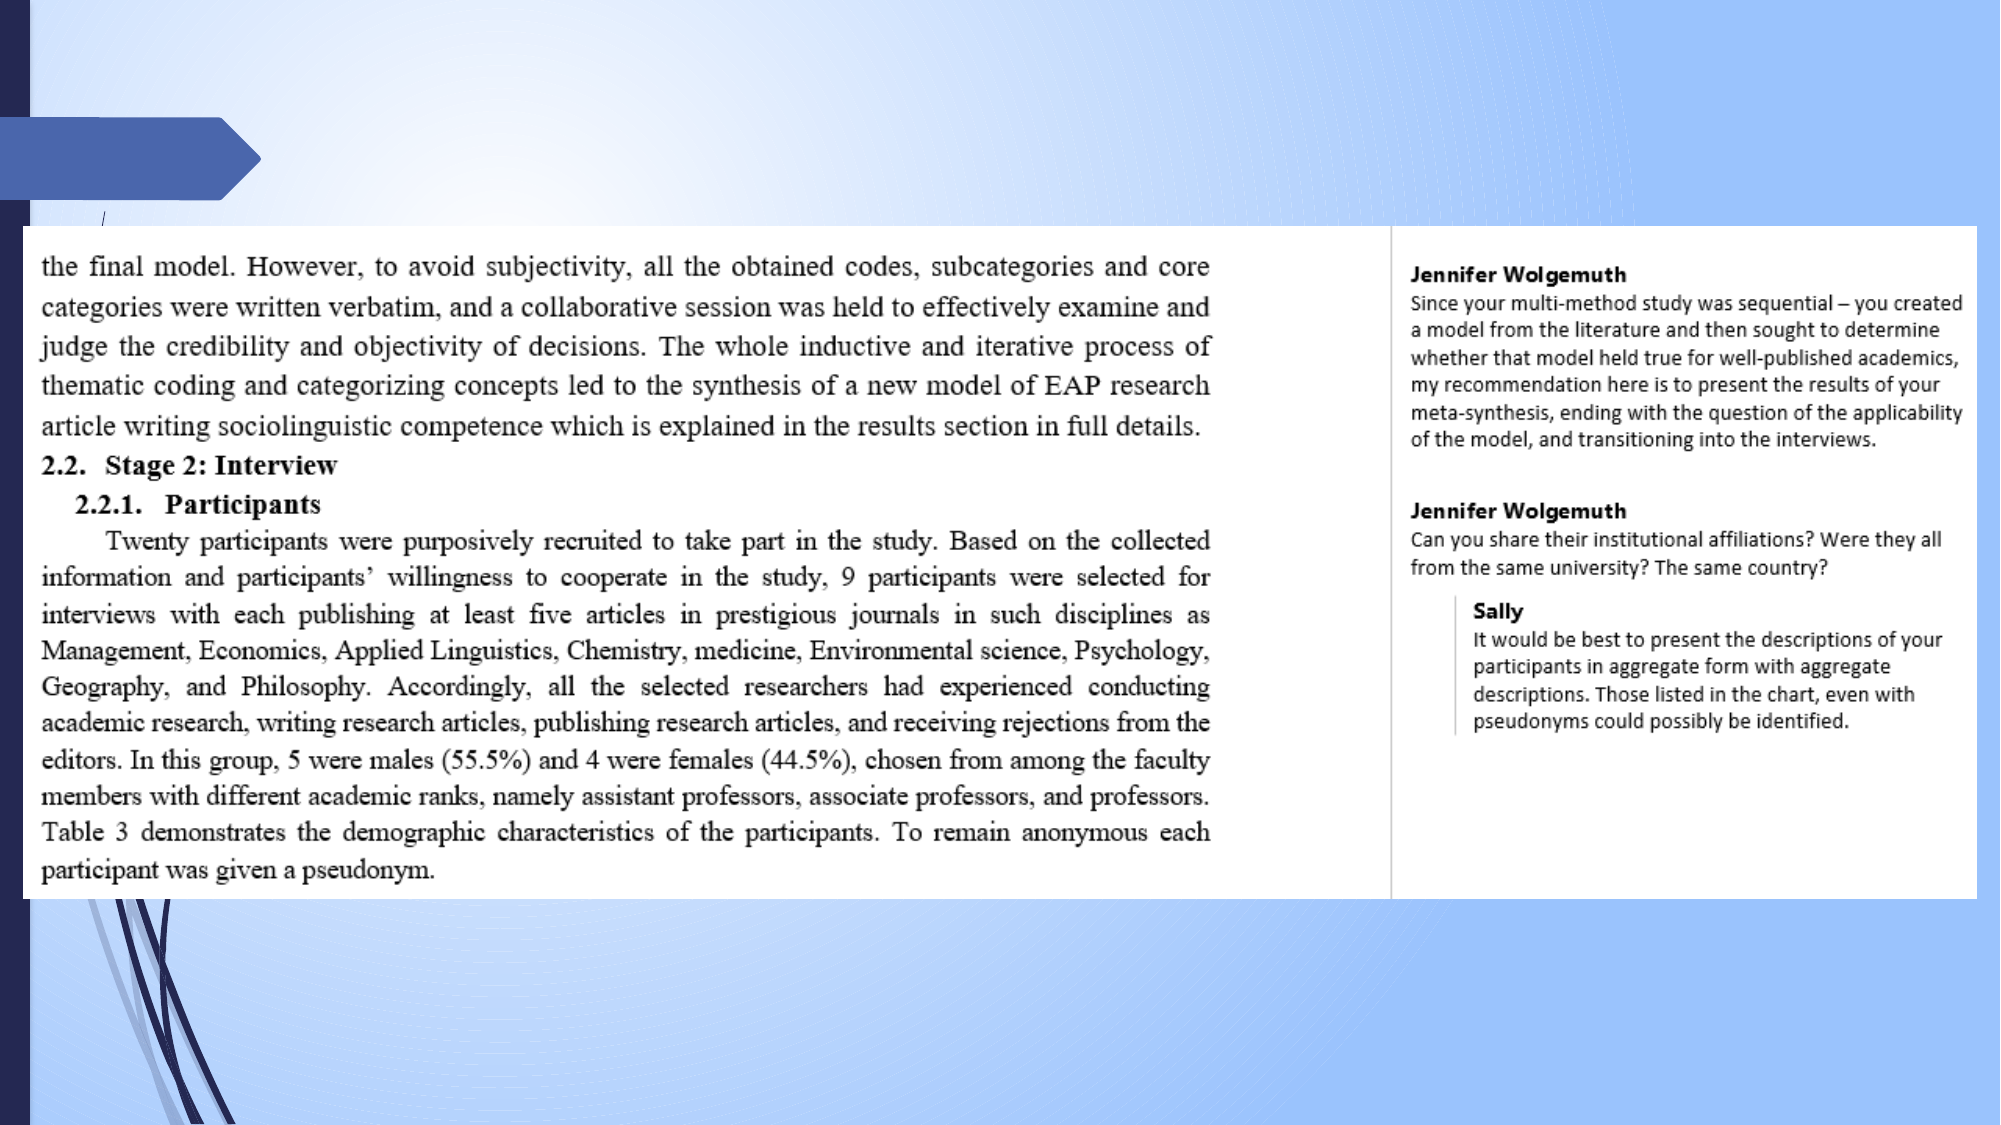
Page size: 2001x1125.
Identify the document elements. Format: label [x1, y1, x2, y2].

picture [23, 226, 1977, 899]
